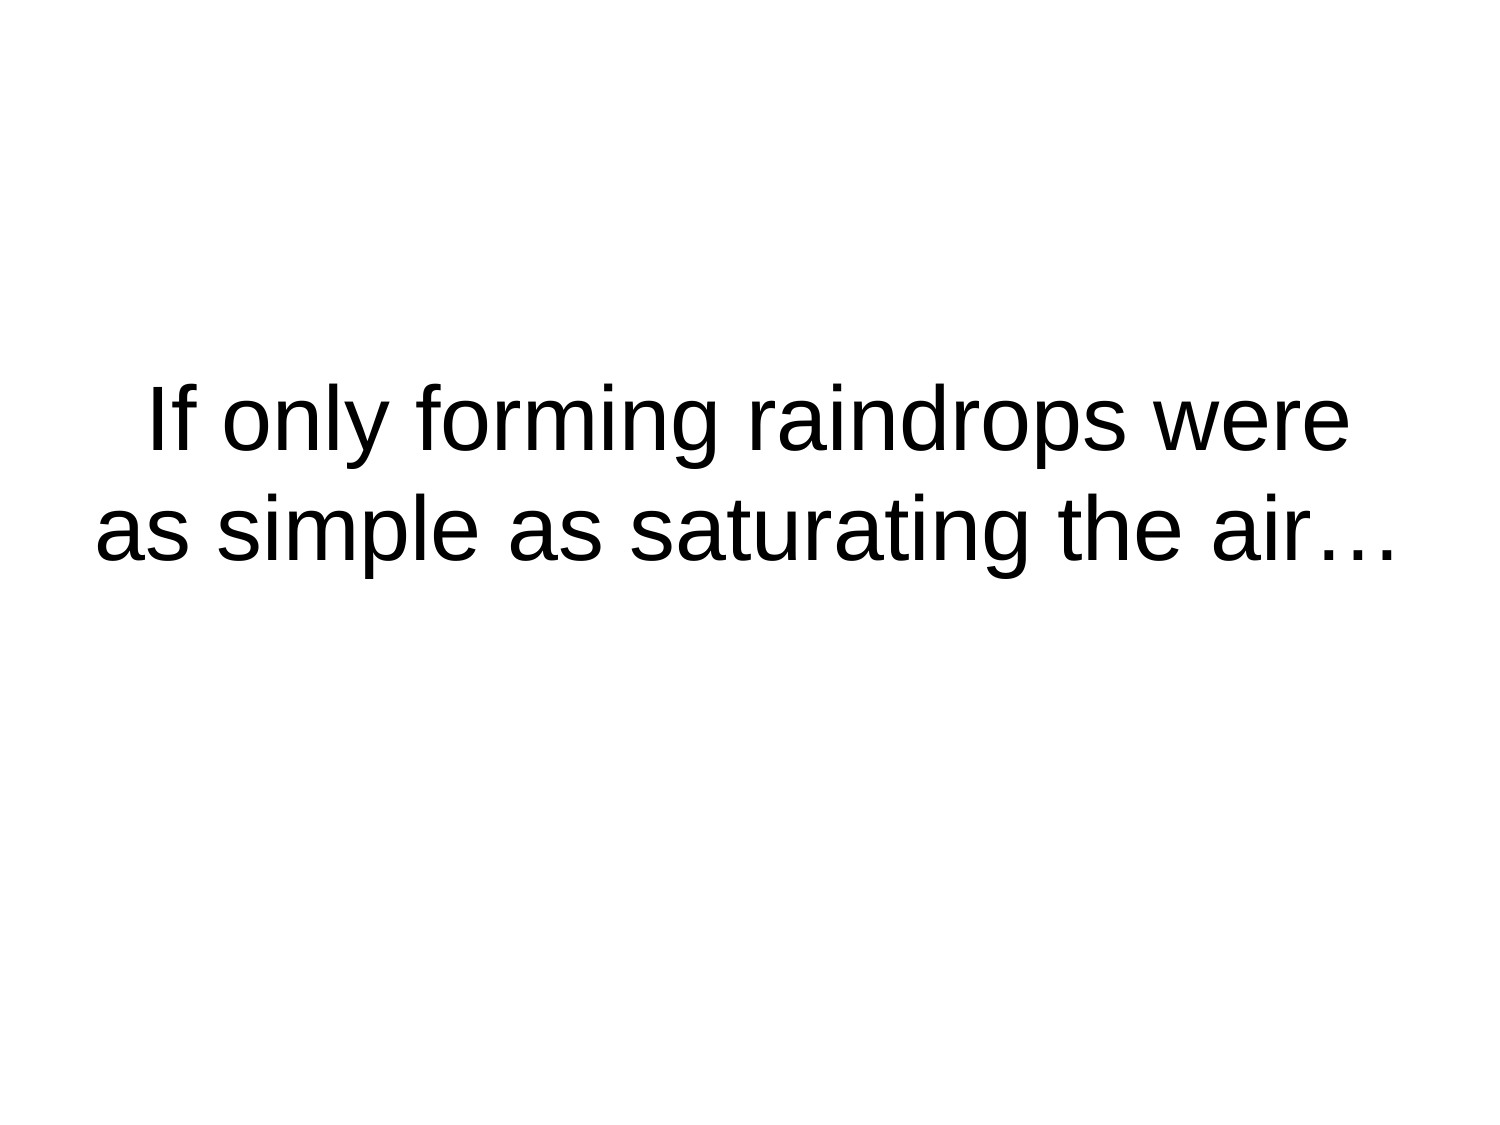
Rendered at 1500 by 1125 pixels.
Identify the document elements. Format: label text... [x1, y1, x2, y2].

title If only forming raindrops were as simple as saturating the air… [74, 374, 1426, 563]
